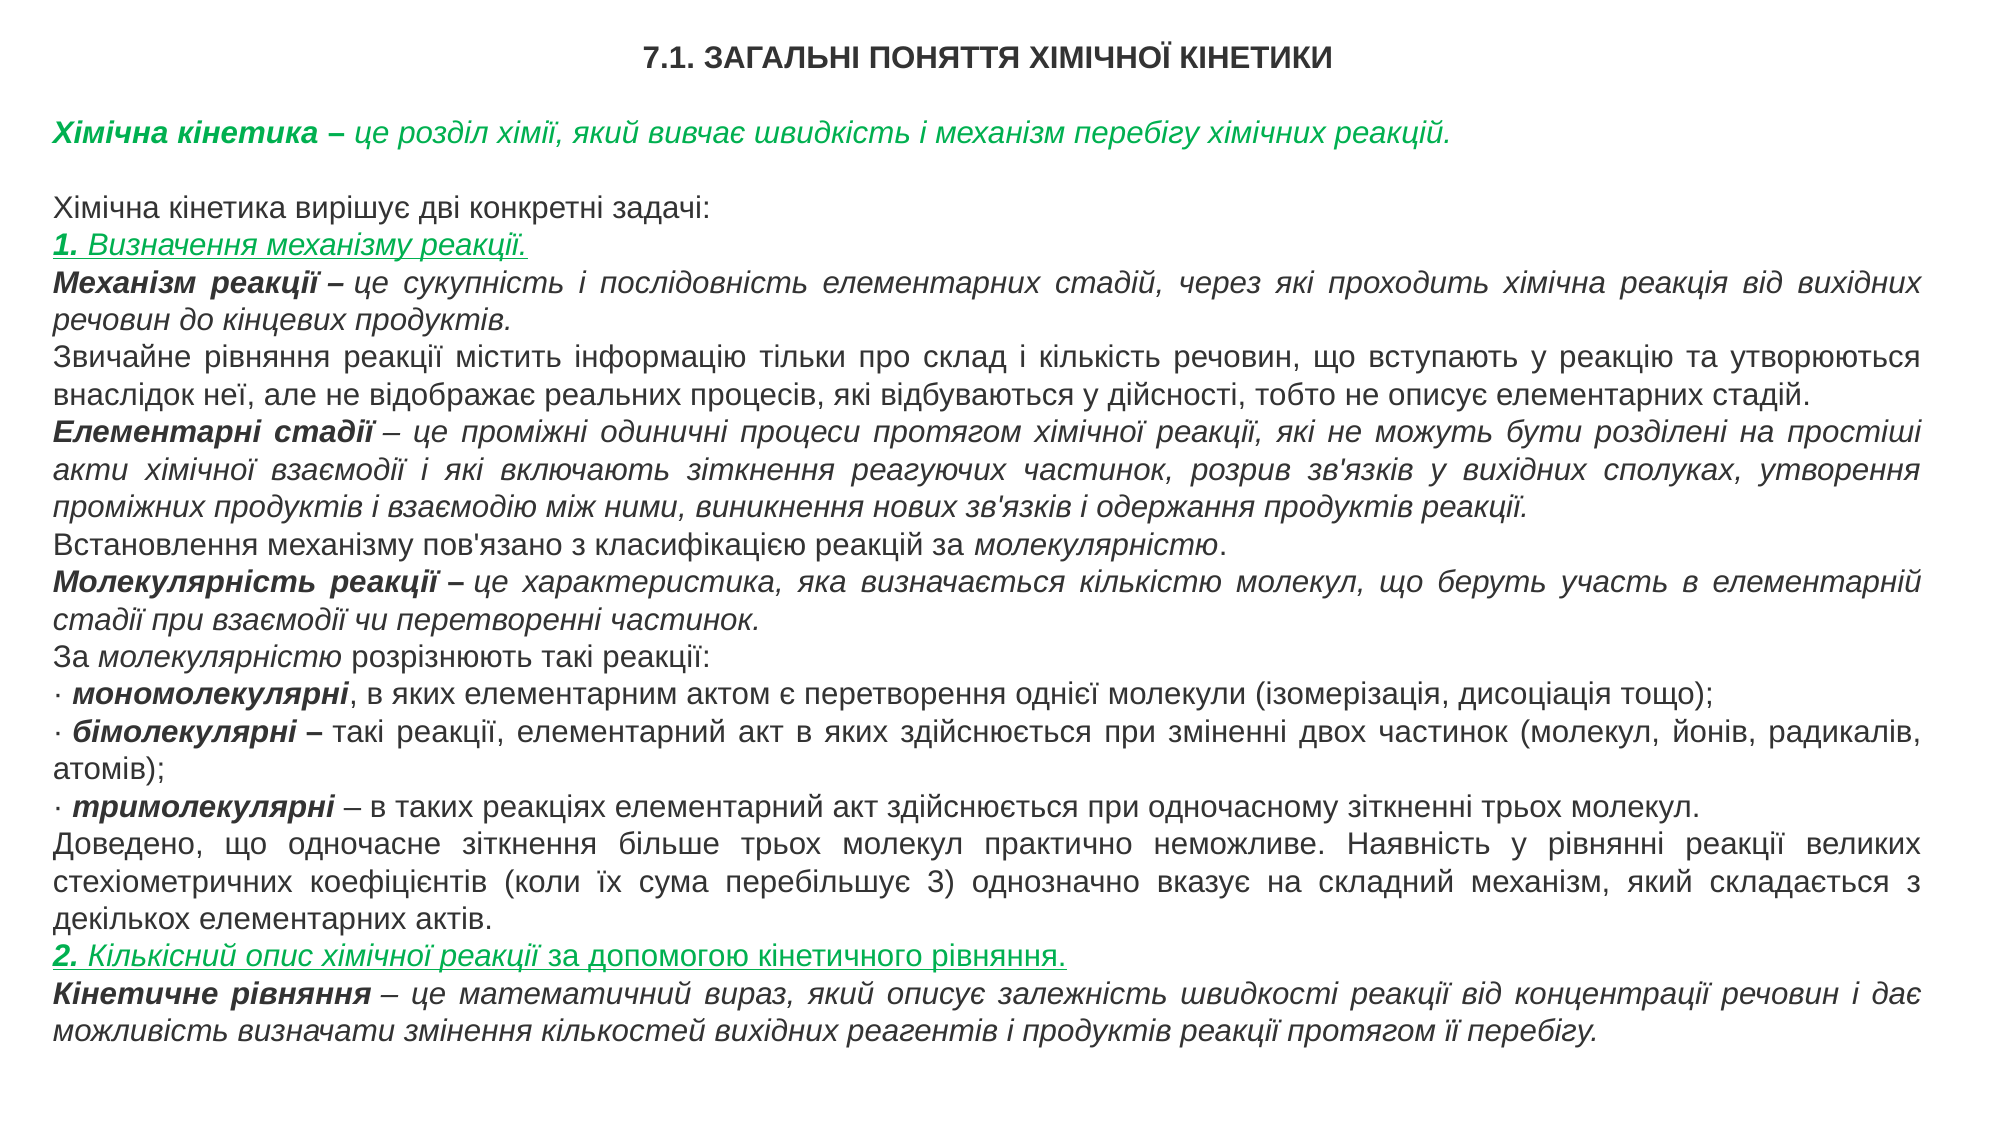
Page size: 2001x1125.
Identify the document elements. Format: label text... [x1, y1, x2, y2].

text_box 7.1. ЗАГАЛЬНІ ПОНЯТТЯ ХІМІЧНОЇ КІНЕТИКИ Хімічна кінетика – це розділ хімії, який вивчає швидкість і механізм перебігу хімічних реакцій. Хімічна кінетика вирішує дві конкретні задачі: 1. Визначення механізму реакції. Механізм реакції – це сукупність і послідовність елементарних стадій, через які проходить хімічна реакція від вихідних речовин до кінцевих продуктів. Звичайне рівняння реакції містить інформацію тільки про склад і кількість речовин, що вступають у реакцію та утворюються внаслідок неї, але не відображає реальних процесів, які відбуваються у дійсності, тобто не описує елементарних стадій. Елементарні стадії – це проміжні одиничні процеси протягом хімічної реакції, які не можуть бути розділені на простіші акти хімічної взаємодії і які включають зіткнення реагуючих частинок, розрив зв'язків у вихідних сполуках, утворення проміжних продуктів і взаємодію між ними, виникнення нових зв'язків і одержання продуктів реакції. Встановлення механізму пов'язано з класифікацією реакцій за молекулярністю. Молекулярність реакції – це характеристика, яка визначається кількістю молекул, що беруть участь в елементарній стадії при взаємодії чи перетворенні частинок. За молекулярністю розрізнюють такі реакції: · мономолекулярні, в яких елементарним актом є перетворення однієї молекули (ізомерізація, дисоціація тощо); · бімолекулярні – такі реакції, елементарний акт в яких здійснюється при зміненні двох частинок (молекул, йонів, радикалів, атомів); · тримолекулярні – в таких реакціях елементарний акт здійснюється при одночасному зіткненні трьох молекул. Доведено, що одночасне зіткнення більше трьох молекул практично неможливе. Наявність у рівнянні реакції великих стехіометричних коефіцієнтів (коли їх сума перебільшує 3) однозначно вказує на складний механізм, який складається з декількох елементарних актів. 2. Кількісний опис хімічної реакції за допомогою кінетичного рівняння. Кінетичне рівняння – це математичний вираз, який описує залежність швидкості реакції від концентрації речовин і дає можливість визначати змінення кількостей вихідних реагентів і продуктів реакції протягом її перебігу. [38, 29, 1939, 1056]
